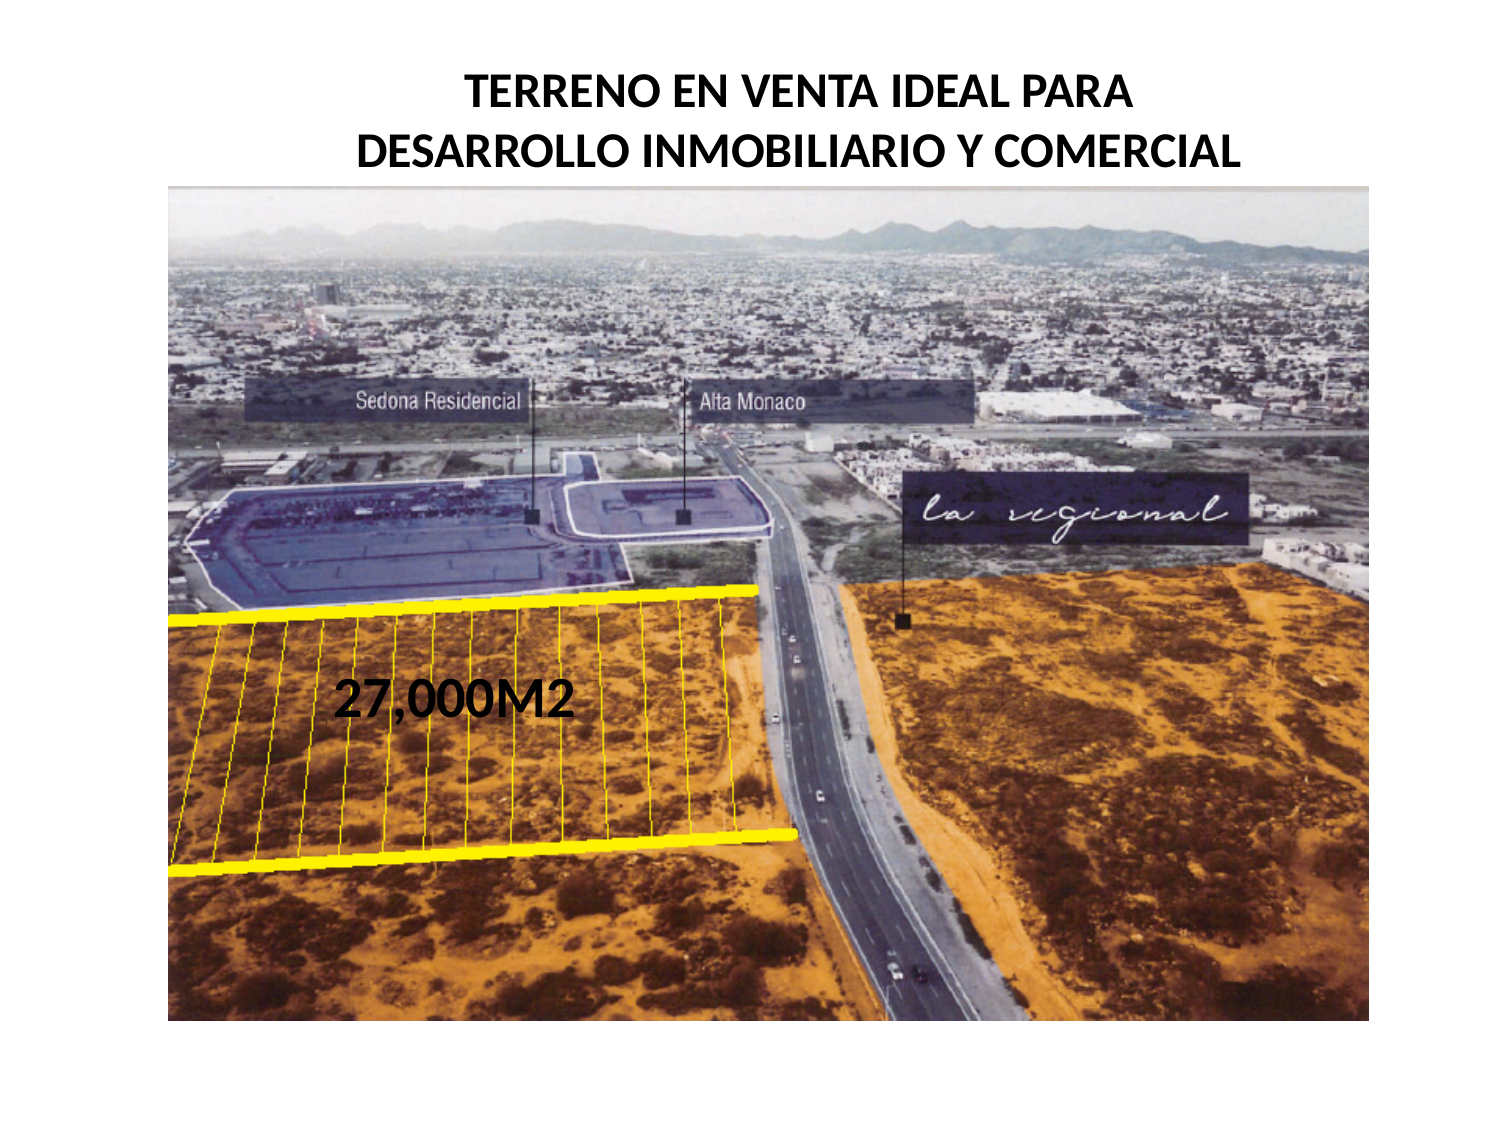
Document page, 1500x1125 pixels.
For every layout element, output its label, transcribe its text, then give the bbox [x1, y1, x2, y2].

picture [167, 186, 1369, 1021]
text_box TERRENO EN VENTA IDEAL PARA DESARROLLO INMOBILIARIO Y COMERCIAL [339, 49, 1259, 184]
